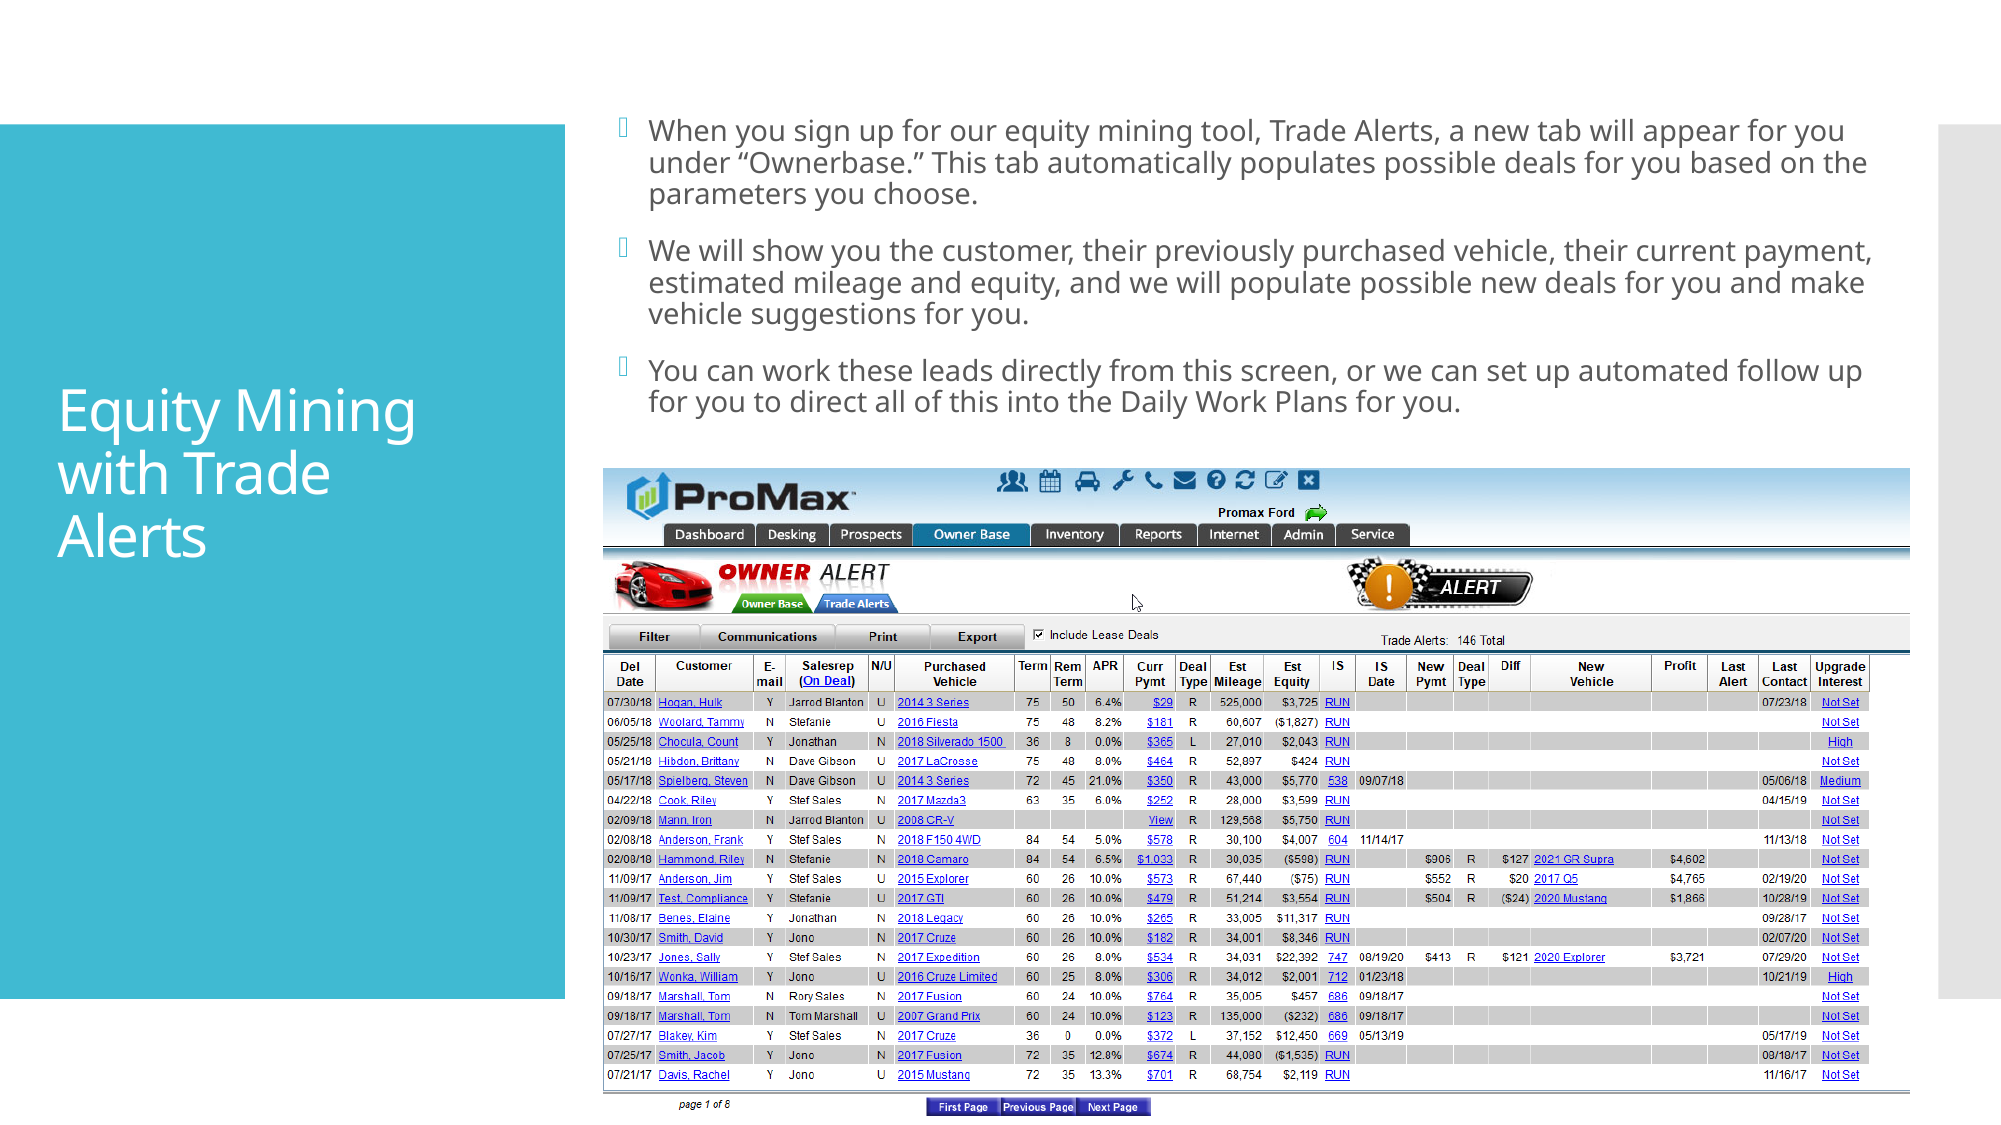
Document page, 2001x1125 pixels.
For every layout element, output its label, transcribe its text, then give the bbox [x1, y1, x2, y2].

title Equity Mining with Trade Alerts [41, 187, 507, 578]
list When you sign up for our equity mining tool, Trade Alerts, a new tab will appear for you under “Ownerbase.” This tab automatically populates possible deals for you based on the parameters you choose. We will show you the customer, their previously purchased vehicle, their current payment, estimated mileage and equity, and we will populate possible new deals for you and make vehicle suggestions for you. You can work these leads directly from this screen, or we can set up automated follow up for you to direct all of this into the Daily Work Plans for you. [603, 67, 1910, 468]
picture [603, 468, 1910, 1125]
